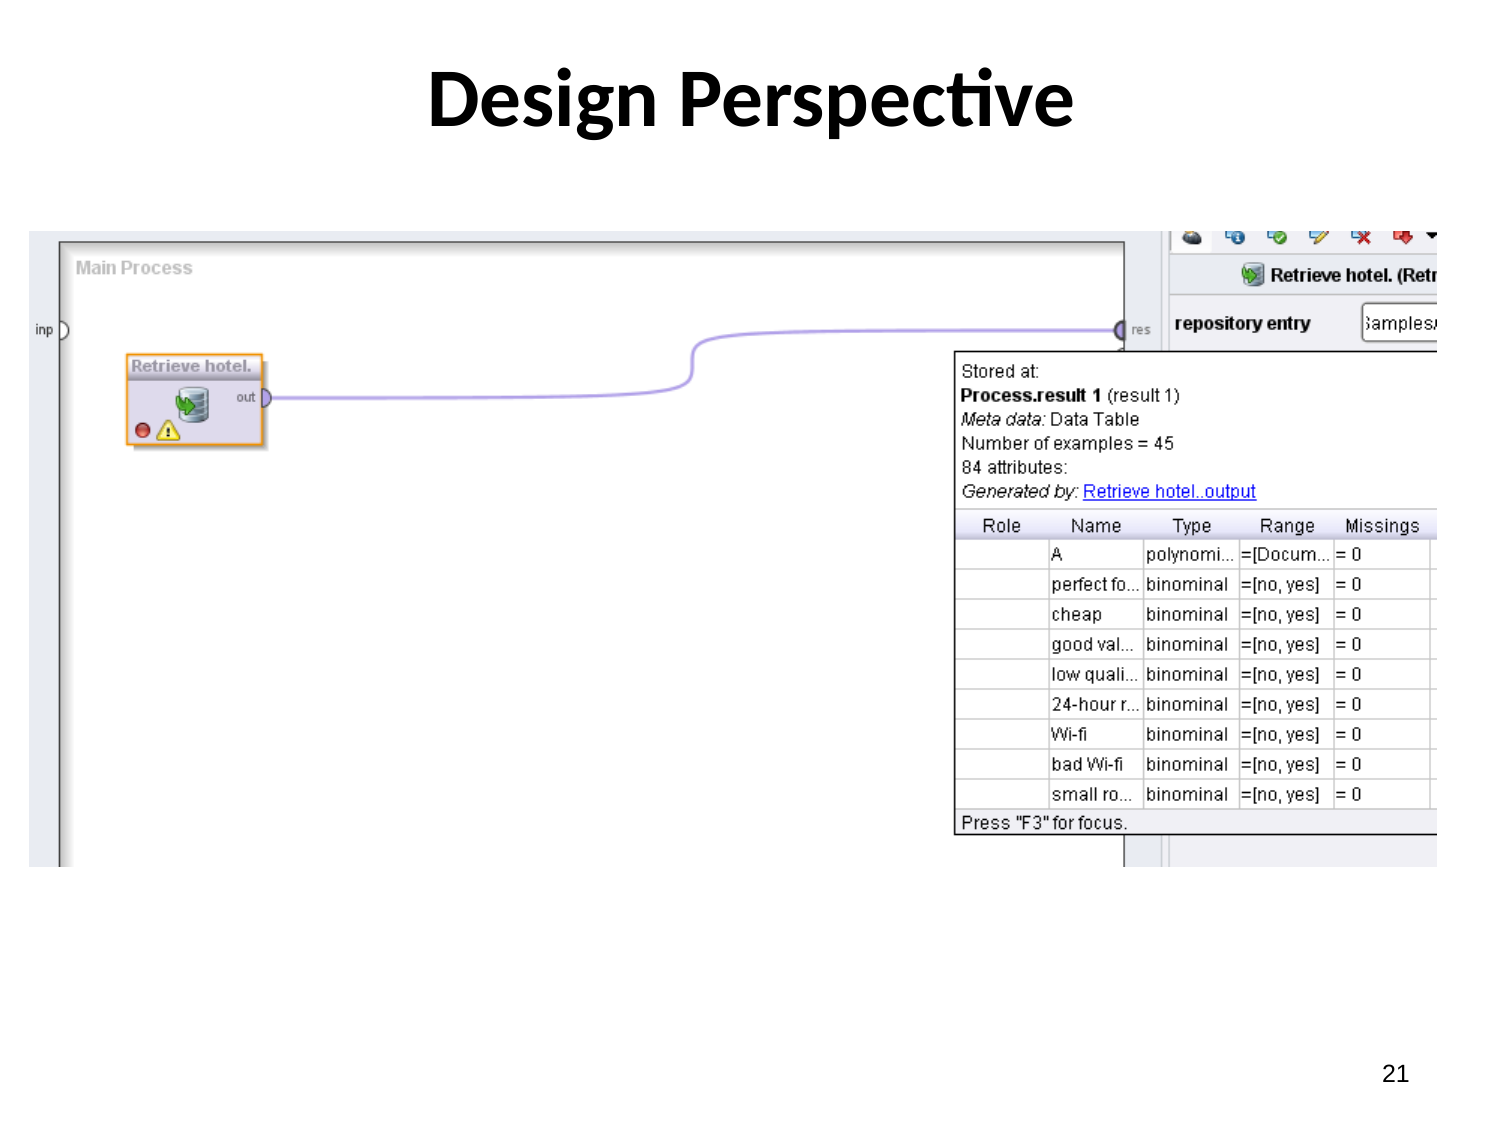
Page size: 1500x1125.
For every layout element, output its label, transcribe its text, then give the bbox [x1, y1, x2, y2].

slide_number 20 [1074, 1042, 1425, 1103]
title Design Perspective [76, 19, 1427, 168]
picture [29, 230, 1437, 867]
